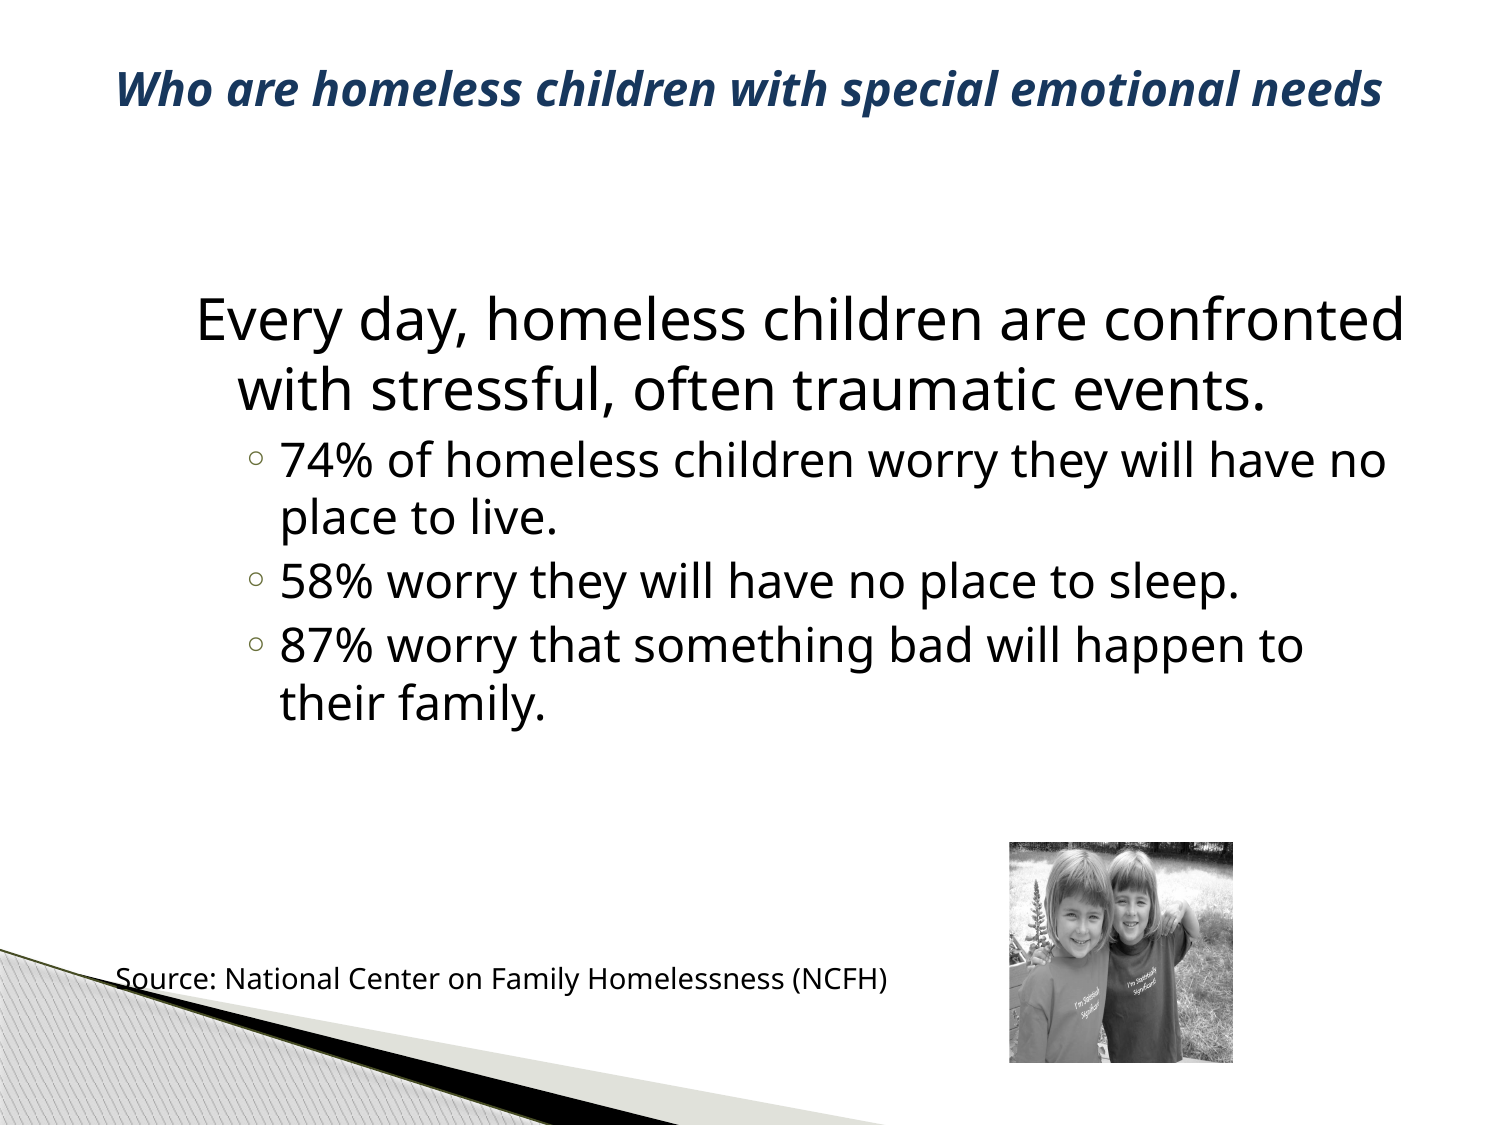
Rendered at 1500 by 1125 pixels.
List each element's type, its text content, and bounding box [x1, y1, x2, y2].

picture [1009, 842, 1234, 1063]
list Every day, homeless children are confronted with stressful, often traumatic events. 74% of homeless children worry they will have no place to live. 58% worry they will have no place to sleep. 87% worry that something bad will happen to their family. [162, 275, 1438, 1013]
title Who are homeless children with special emotional needs [75, 24, 1425, 150]
text_box Source: National Center on Family Homelessness (NCFH) [100, 952, 1003, 1003]
text_box [62, 263, 1377, 723]
